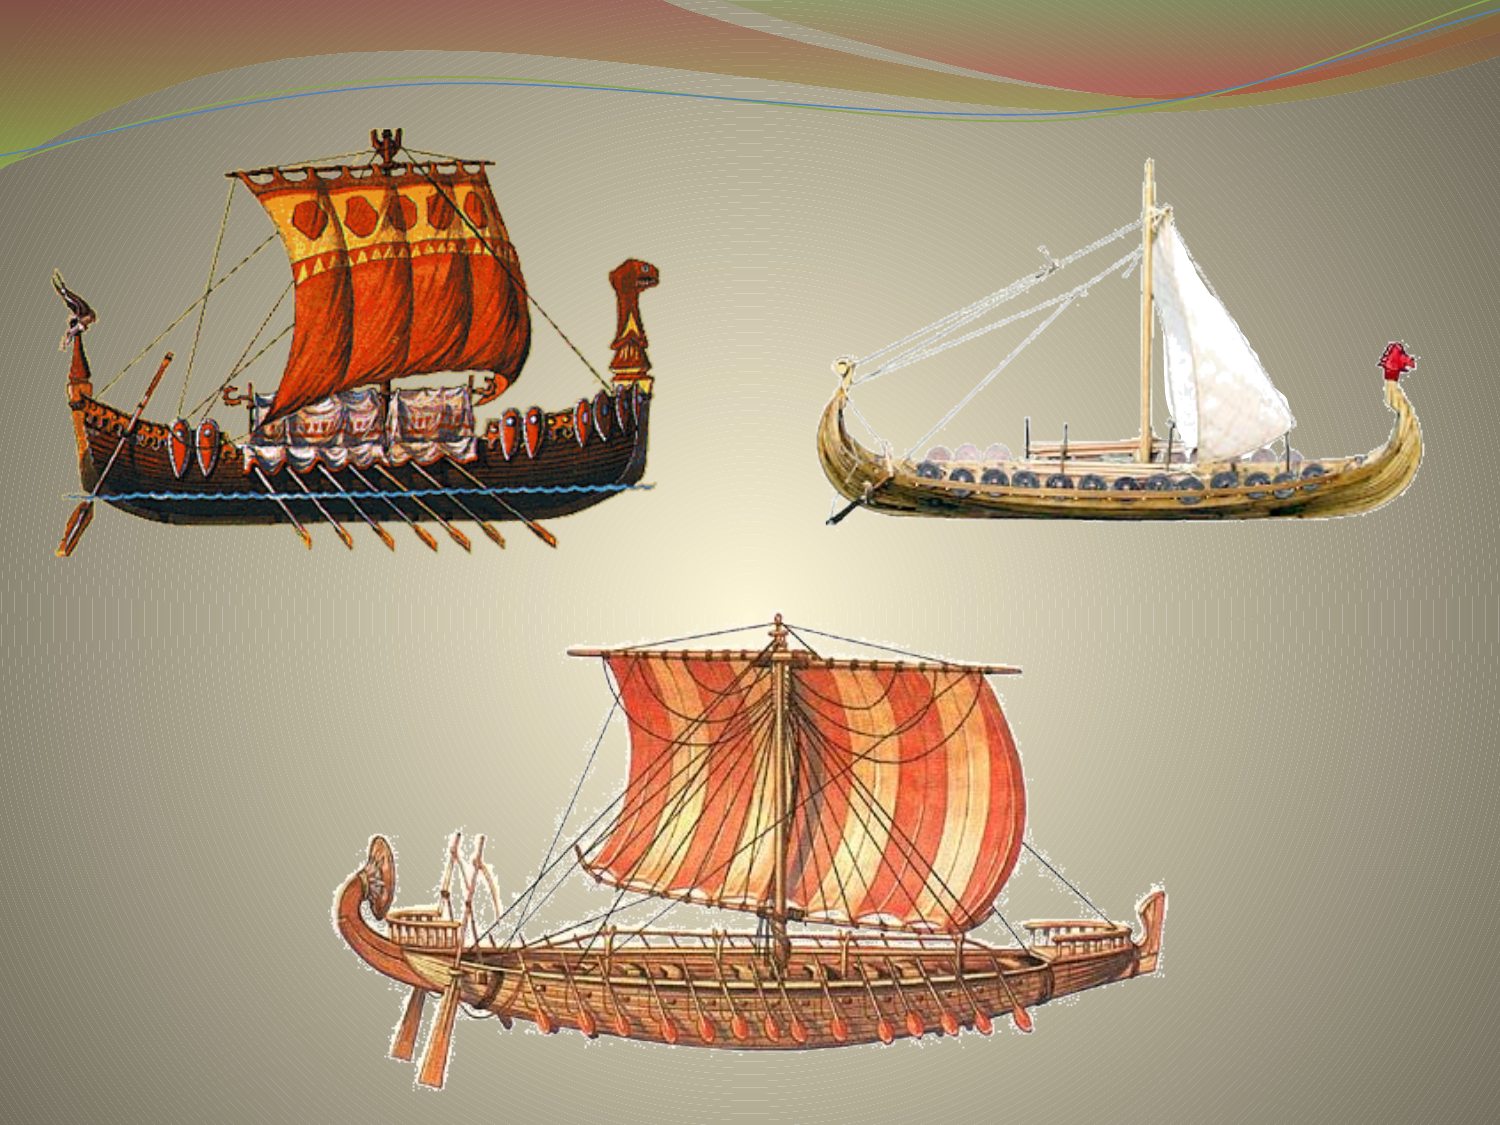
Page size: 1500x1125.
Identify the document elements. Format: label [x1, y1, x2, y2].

picture [46, 128, 669, 559]
picture [796, 128, 1434, 607]
picture [327, 609, 1172, 1095]
